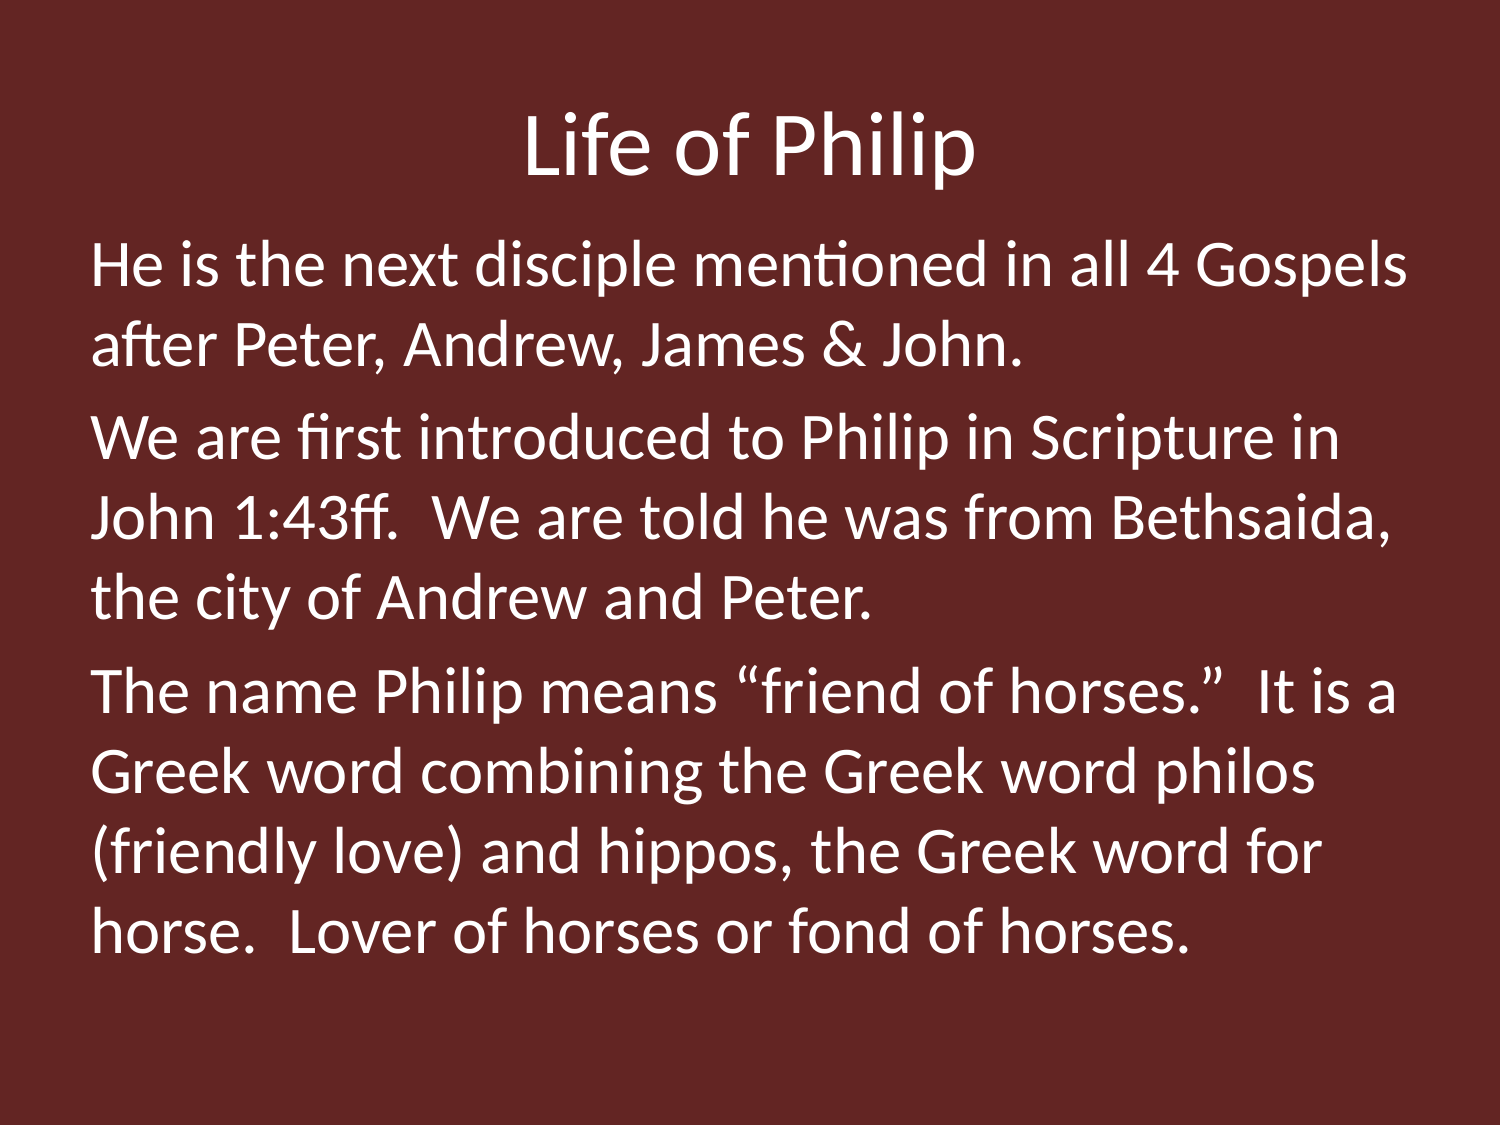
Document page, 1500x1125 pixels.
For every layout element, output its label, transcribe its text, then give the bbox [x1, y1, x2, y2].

title Life of Philip [75, 45, 1425, 212]
list He is the next disciple mentioned in all 4 Gospels after Peter, Andrew, James & John. We are first introduced to Philip in Scripture in John 1:43ff. We are told he was from Bethsaida, the city of Andrew and Peter. The name Philip means “friend of horses.” It is a Greek word combining the Greek word philos (friendly love) and hippos, the Greek word for horse. Lover of horses or fond of horses. [75, 212, 1425, 1063]
